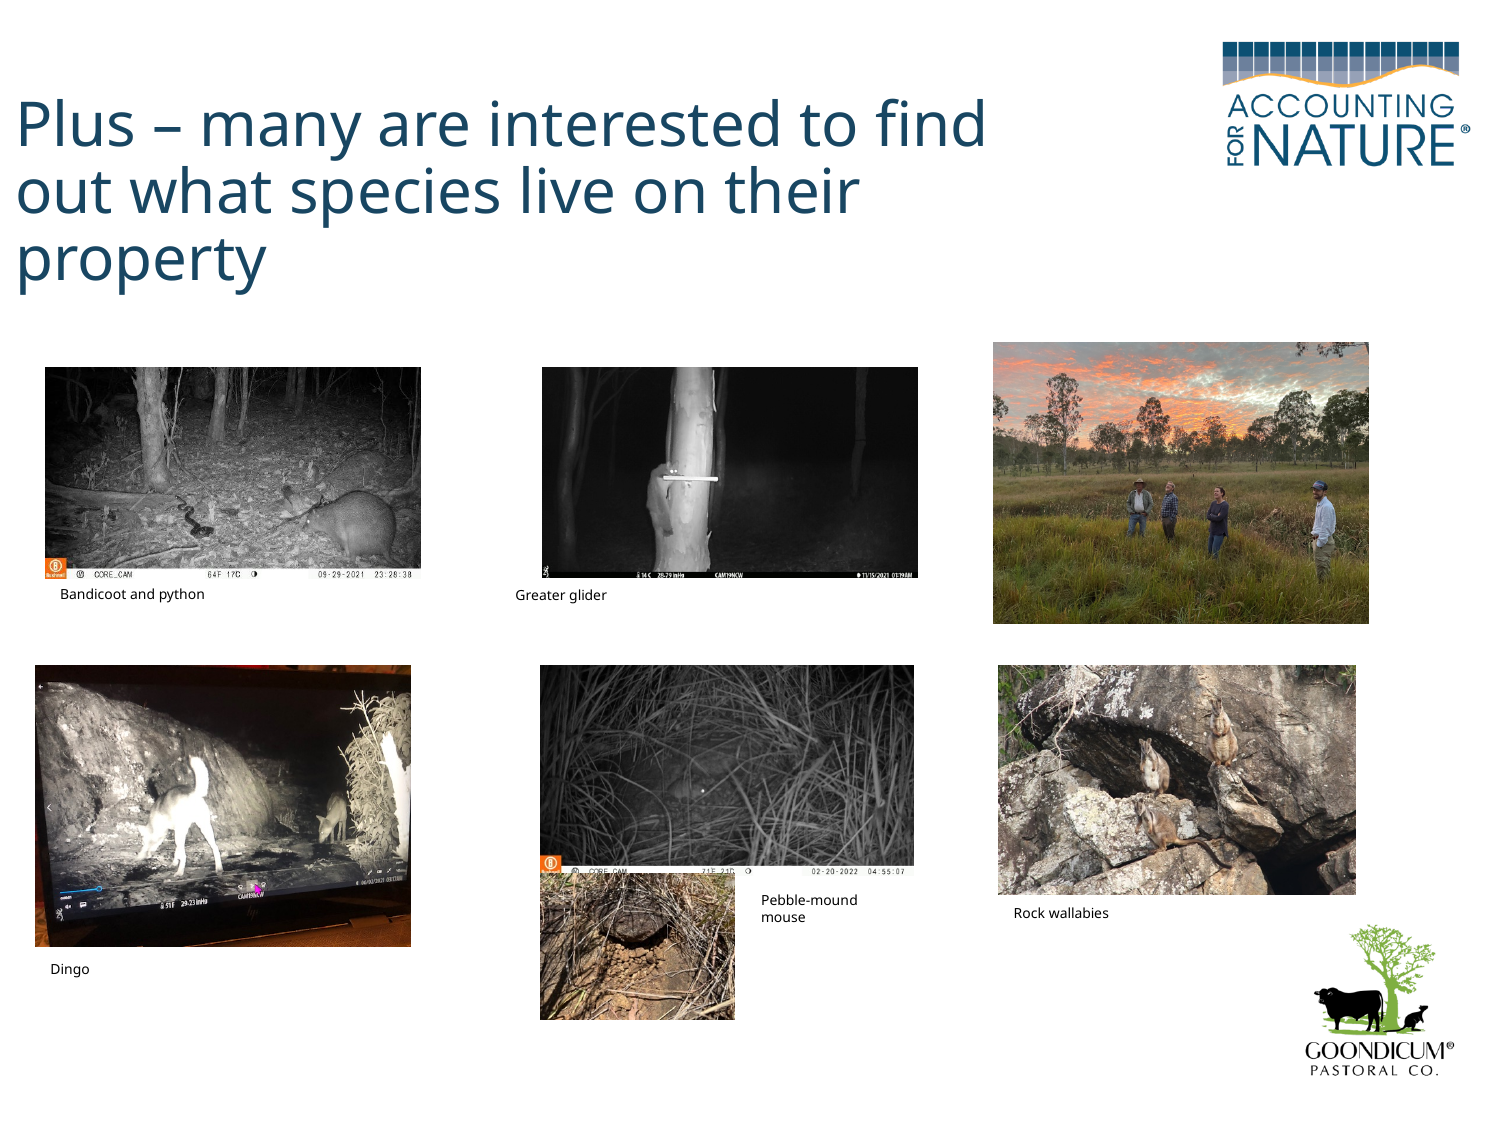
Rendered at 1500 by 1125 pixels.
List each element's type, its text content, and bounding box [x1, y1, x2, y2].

picture [1276, 909, 1500, 1090]
text_box Greater glider [500, 578, 719, 611]
picture [35, 665, 411, 947]
picture [542, 367, 918, 578]
picture [998, 665, 1356, 895]
picture [45, 367, 421, 579]
title Plus – many are interested to find out what species live on their property [0, 84, 1110, 303]
picture [1181, 0, 1500, 207]
text_box Dingo [35, 953, 464, 985]
text_box Rock wallabies [998, 897, 1155, 929]
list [993, 342, 1369, 624]
text_box Pebble-mound mouse [746, 884, 902, 933]
text_box Bandicoot and python [45, 579, 318, 610]
picture [540, 665, 914, 1020]
